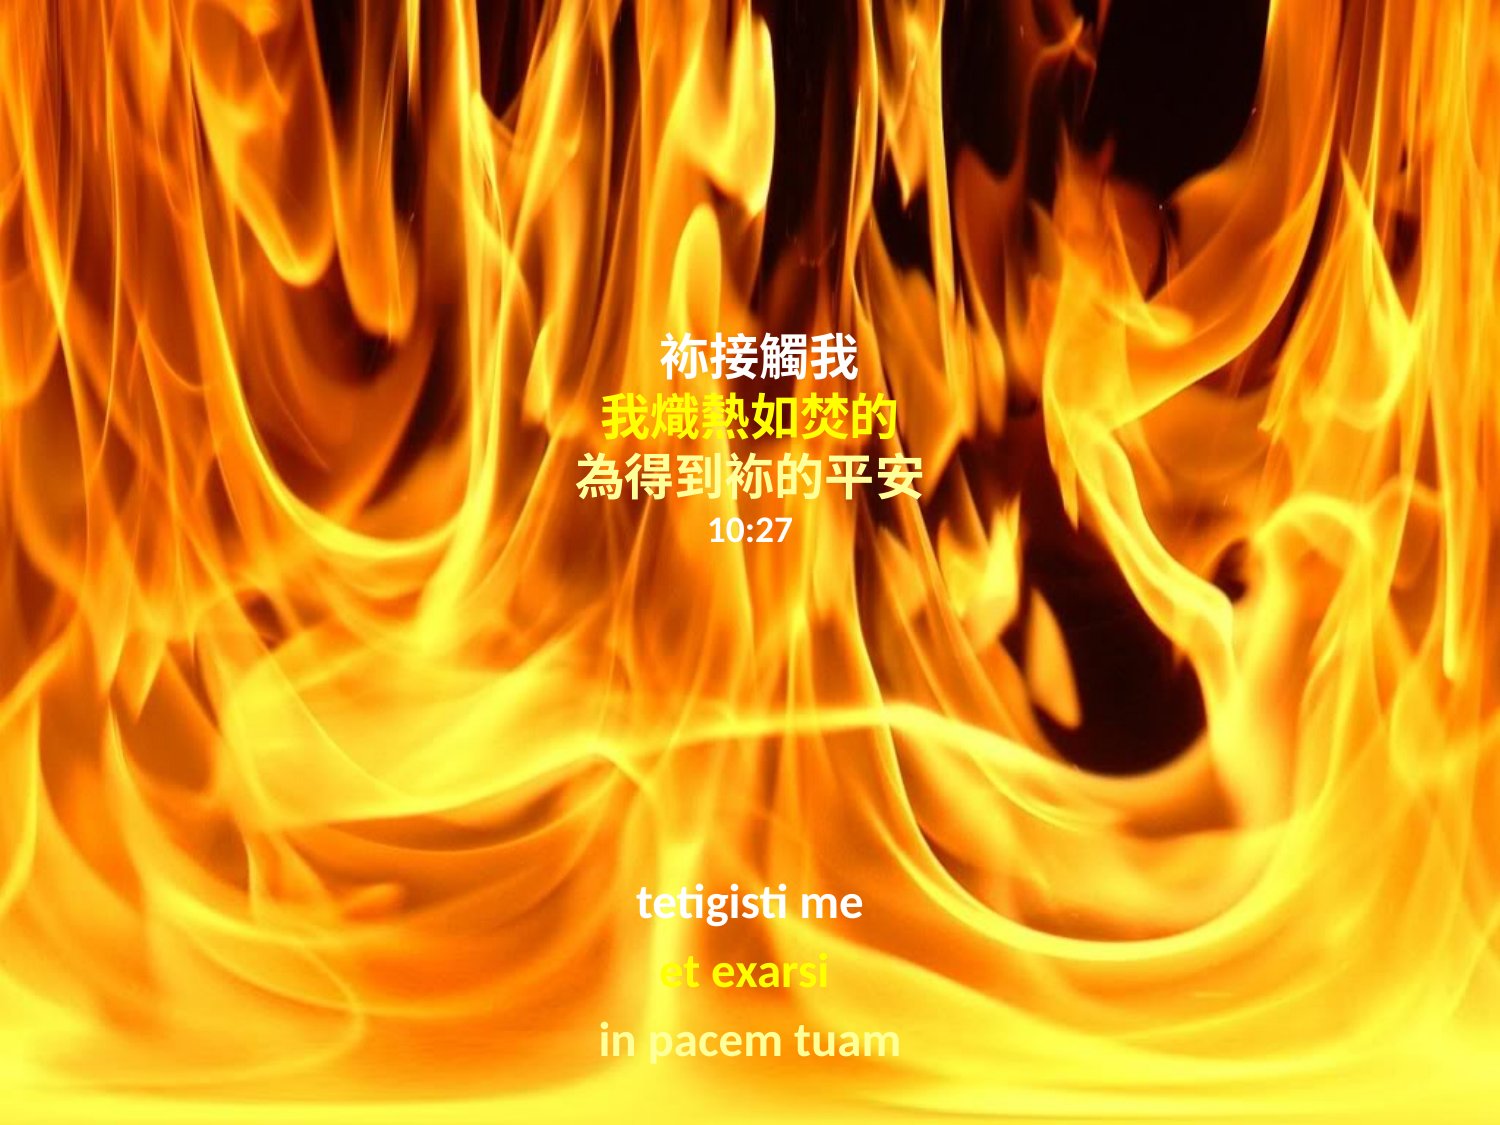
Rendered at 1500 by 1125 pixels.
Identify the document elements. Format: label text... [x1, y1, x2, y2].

picture [0, 0, 1500, 1125]
title 袮接觸我 我熾熱如焚的 為得到袮的平安 10:27 [75, 262, 1425, 563]
list tetigisti me et exarsi in pacem tuam [75, 862, 1425, 1075]
